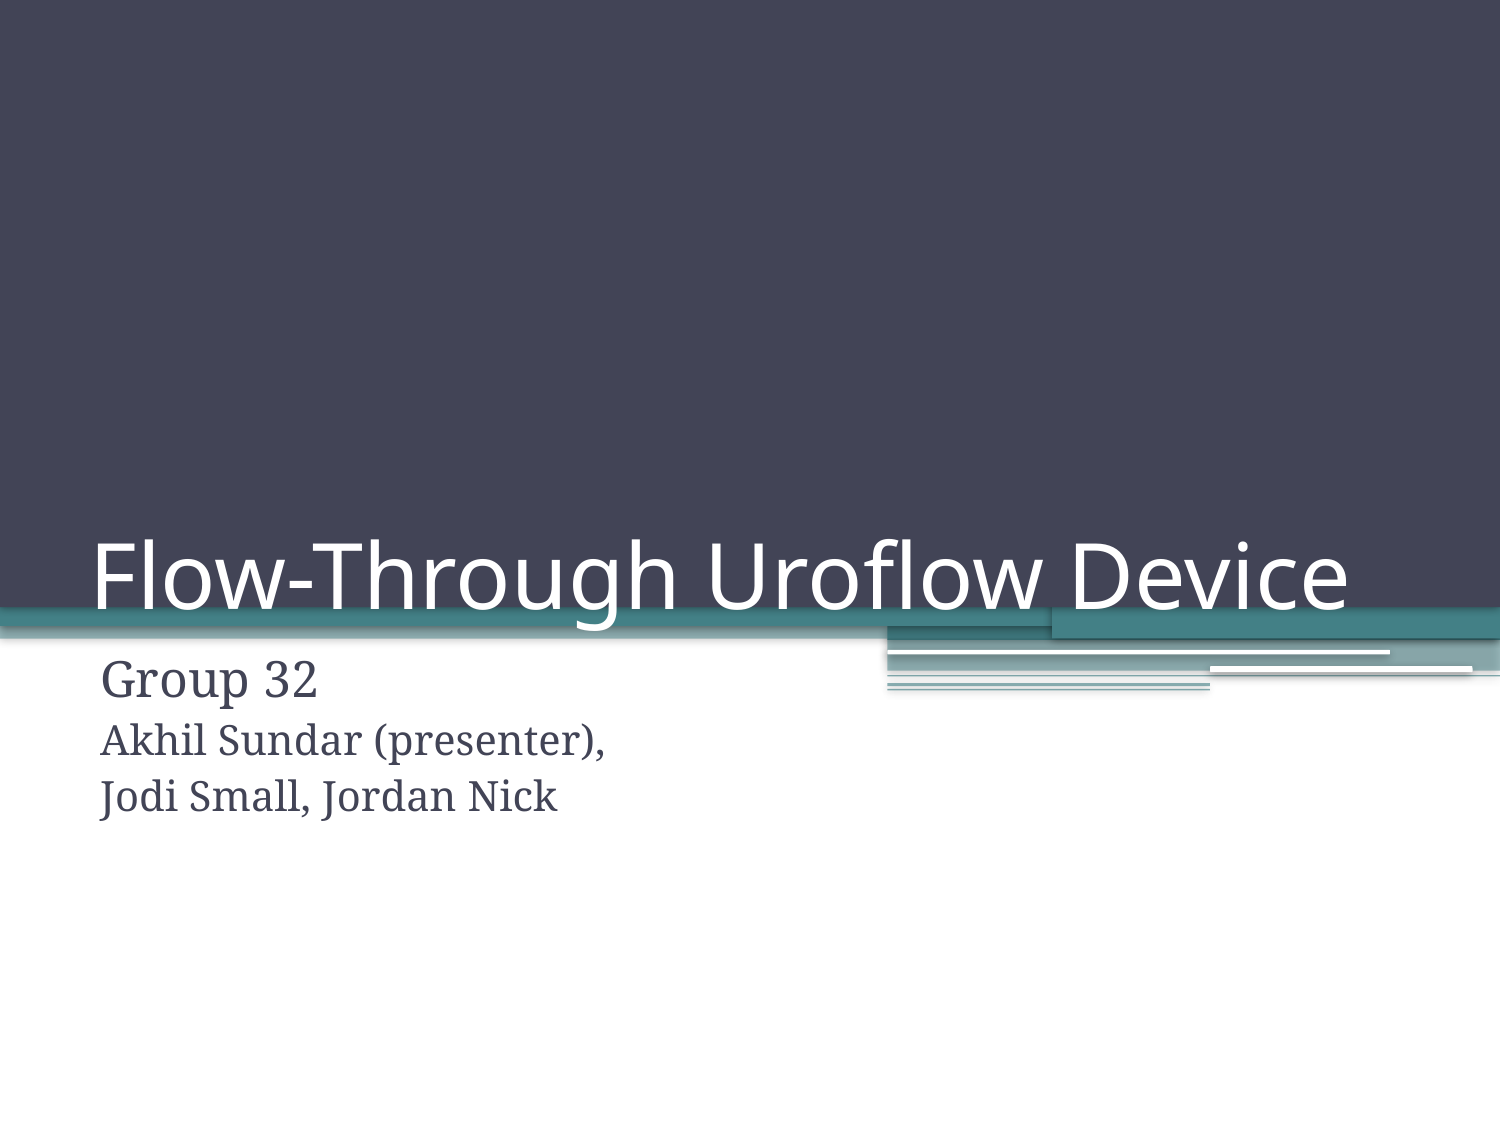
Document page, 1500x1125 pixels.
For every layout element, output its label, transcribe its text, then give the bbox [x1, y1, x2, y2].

title Flow-Through Uroflow Device [75, 394, 1463, 636]
subtitle Group 32 Akhil Sundar (presenter), Jodi Small, Jordan Nick [75, 639, 888, 928]
